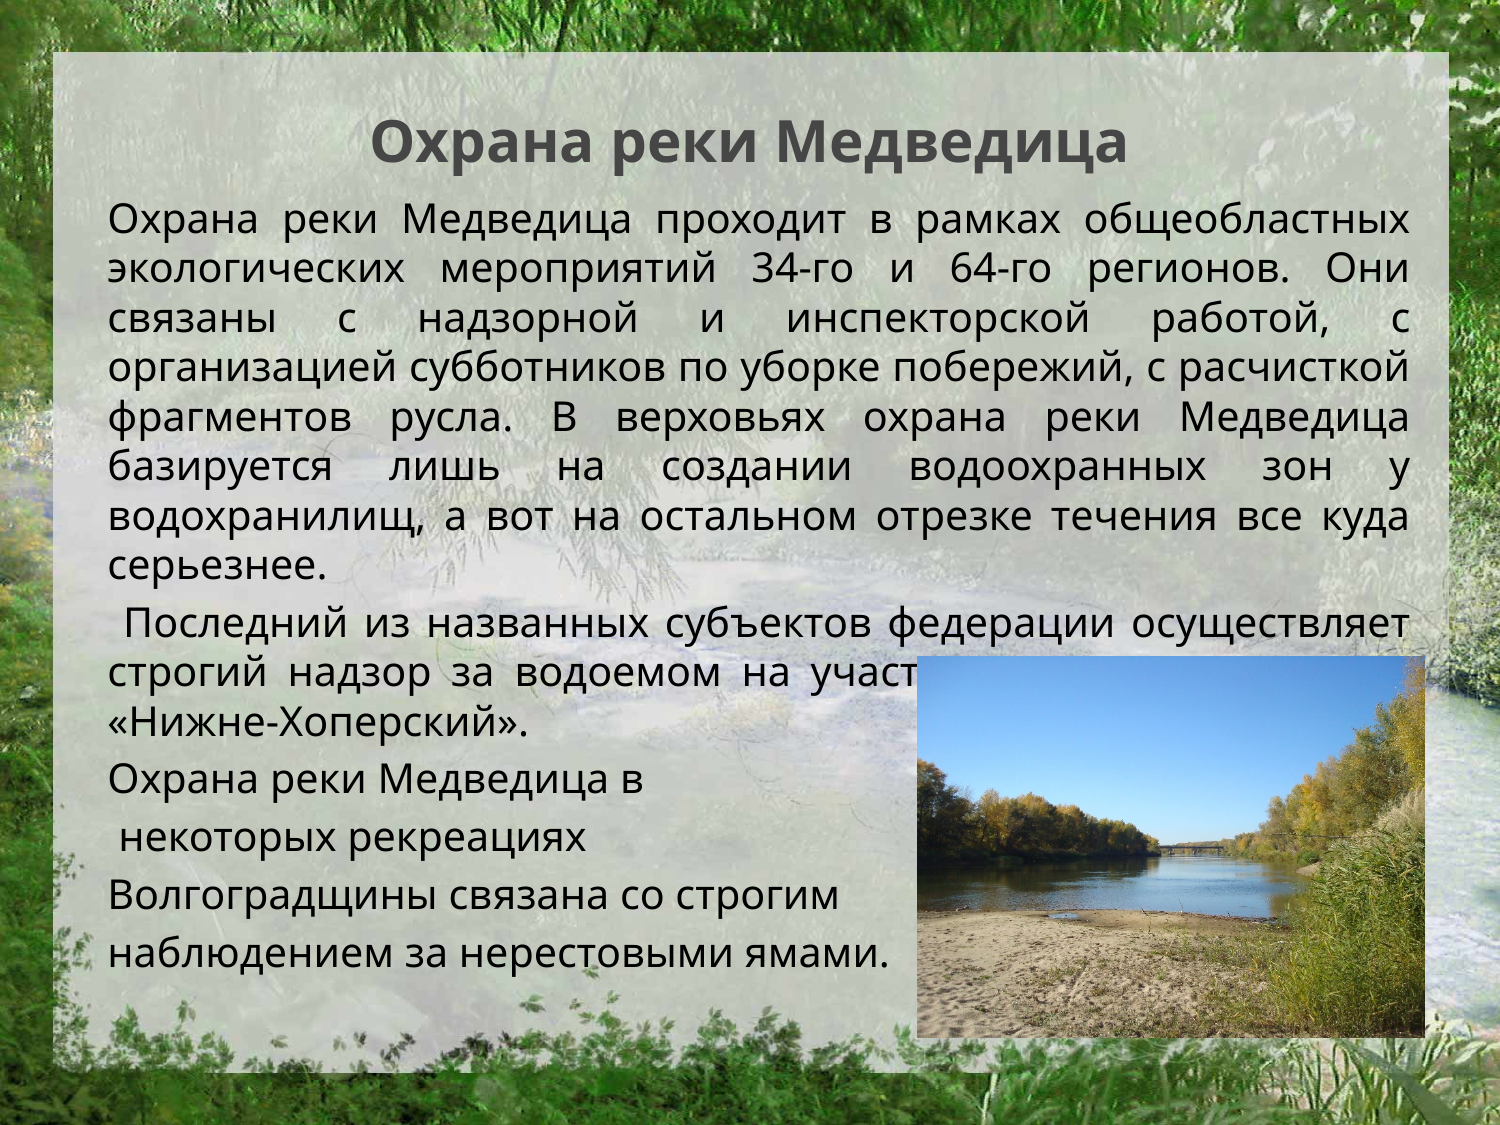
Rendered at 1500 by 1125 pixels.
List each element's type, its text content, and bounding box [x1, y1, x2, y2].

list Охрана реки Медведица проходит в рамках общеобластных экологических мероприятий 34-го и 64-го регионов. Они связаны с надзорной и инспекторской работой, с организацией субботников по уборке побережий, с расчисткой фрагментов русла. В верховьях охрана реки Медведица базируется лишь на создании водоохранных зон у водохранилищ, а вот на остальном отрезке течения все куда серьезнее. Последний из названных субъектов федерации осуществляет строгий надзор за водоемом на участках природного парка «Нижне-Хоперский». Охрана реки Медведица в некоторых рекреациях Волгоградщины связана со строгим наблюдением за нерестовыми ямами. [75, 233, 1425, 986]
picture [0, 0, 1500, 1125]
title Охрана реки Медведица [75, 45, 1425, 233]
